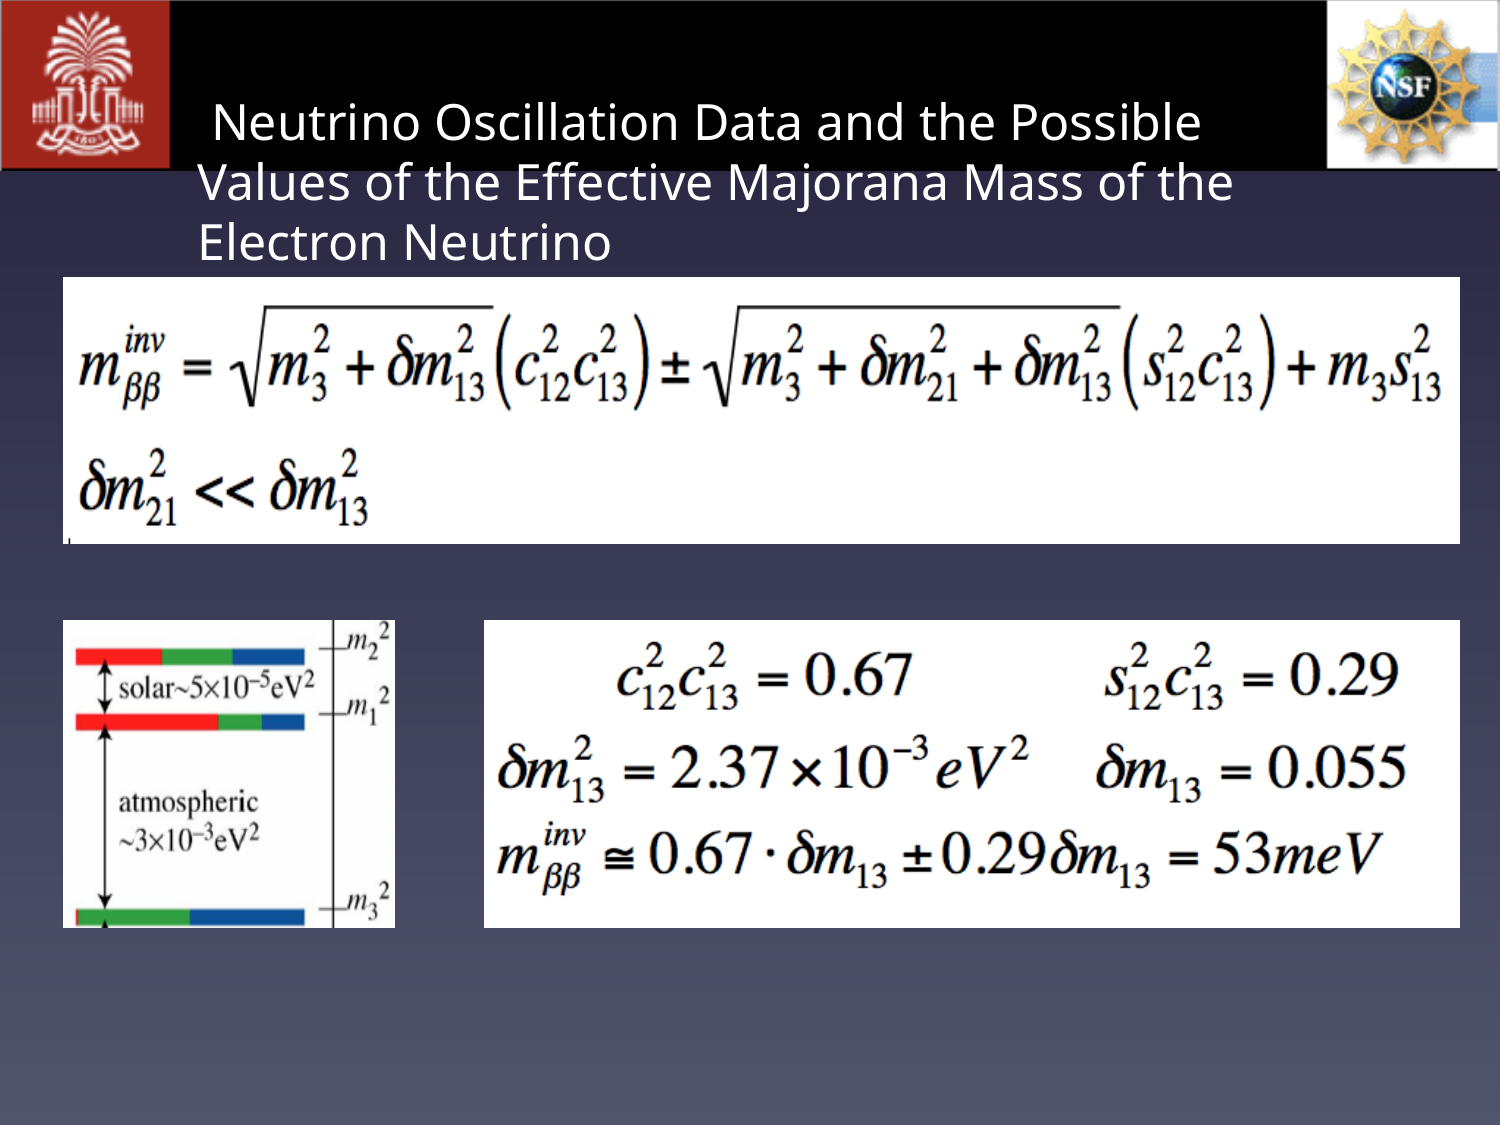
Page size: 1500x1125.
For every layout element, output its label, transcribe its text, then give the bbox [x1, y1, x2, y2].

picture [63, 620, 395, 928]
picture [63, 276, 1460, 544]
text_box Neutrino Oscillation Data and the Possible Values of the Effective Majorana Mass of the Electron Neutrino [183, 180, 1315, 275]
picture [484, 620, 1460, 928]
picture [0, 0, 1500, 171]
